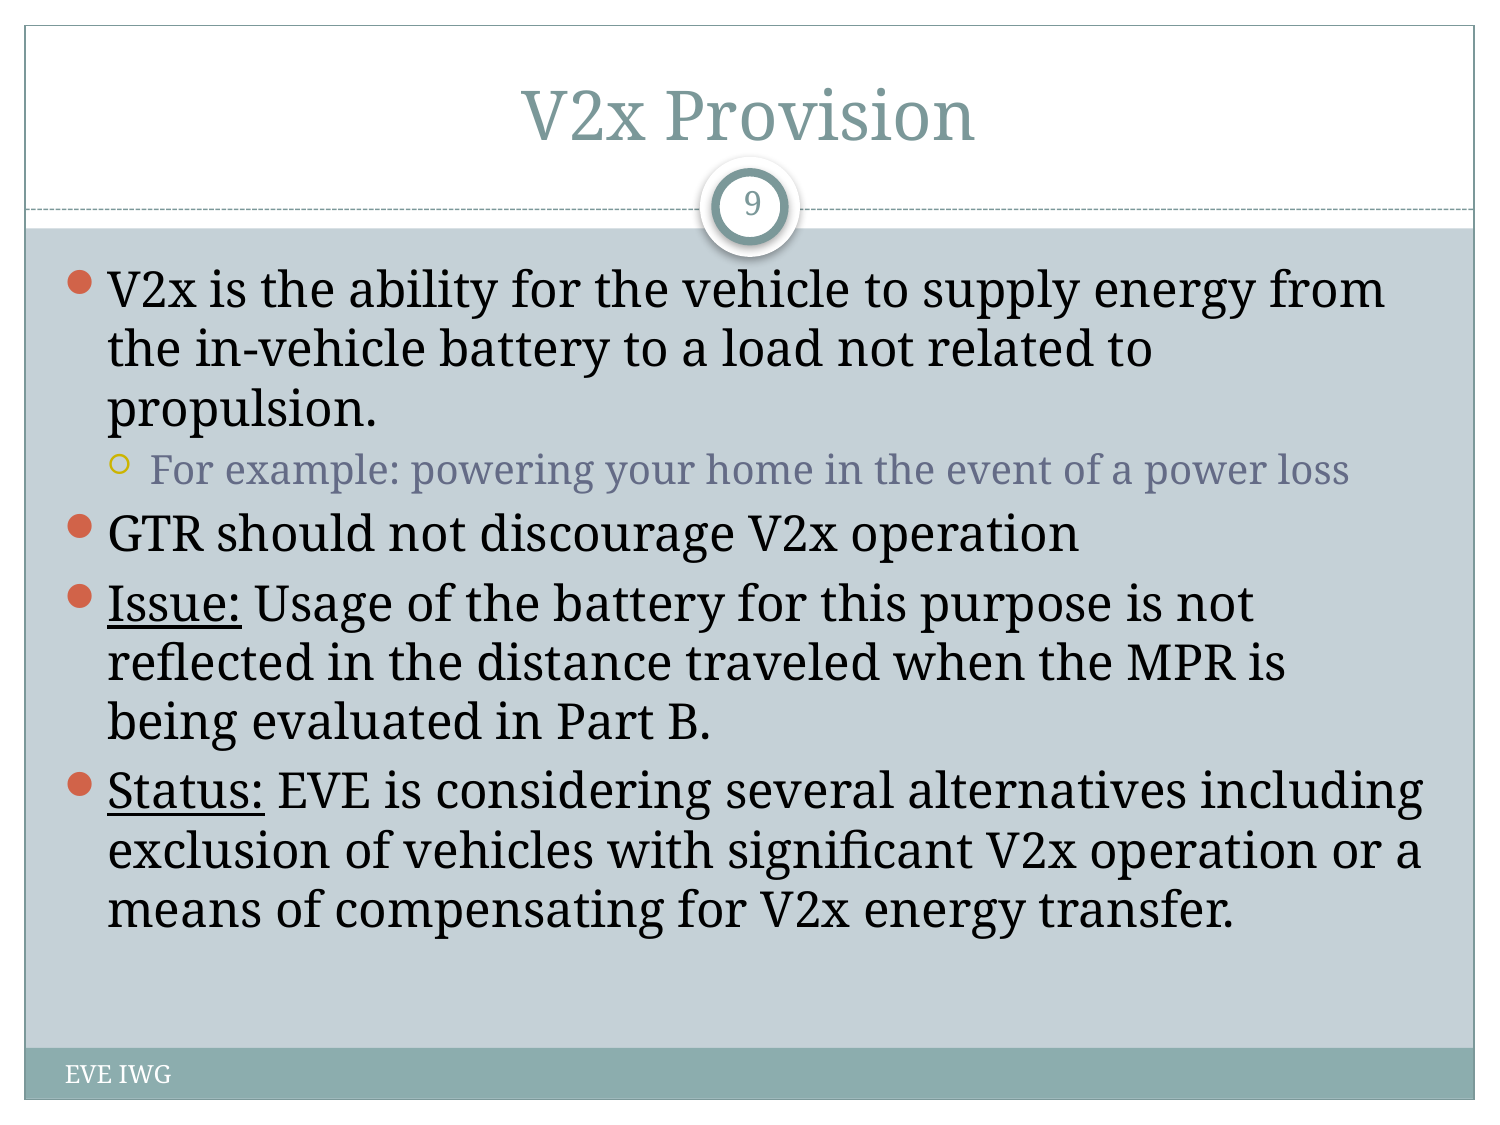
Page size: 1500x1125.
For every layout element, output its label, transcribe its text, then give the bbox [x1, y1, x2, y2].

footer EVE IWG [50, 1051, 638, 1112]
list V2x is the ability for the vehicle to supply energy from the in-vehicle battery to a load not related to propulsion. For example: powering your home in the event of a power loss GTR should not discourage V2x operation Issue: Usage of the battery for this purpose is not reflected in the distance traveled when the MPR is being evaluated in Part B. Status: EVE is considering several alternatives including exclusion of vehicles with significant V2x operation or a means of compensating for V2x energy transfer. [49, 250, 1445, 1001]
title V2x Provision [49, 37, 1450, 162]
slide_number 9 [715, 168, 791, 241]
